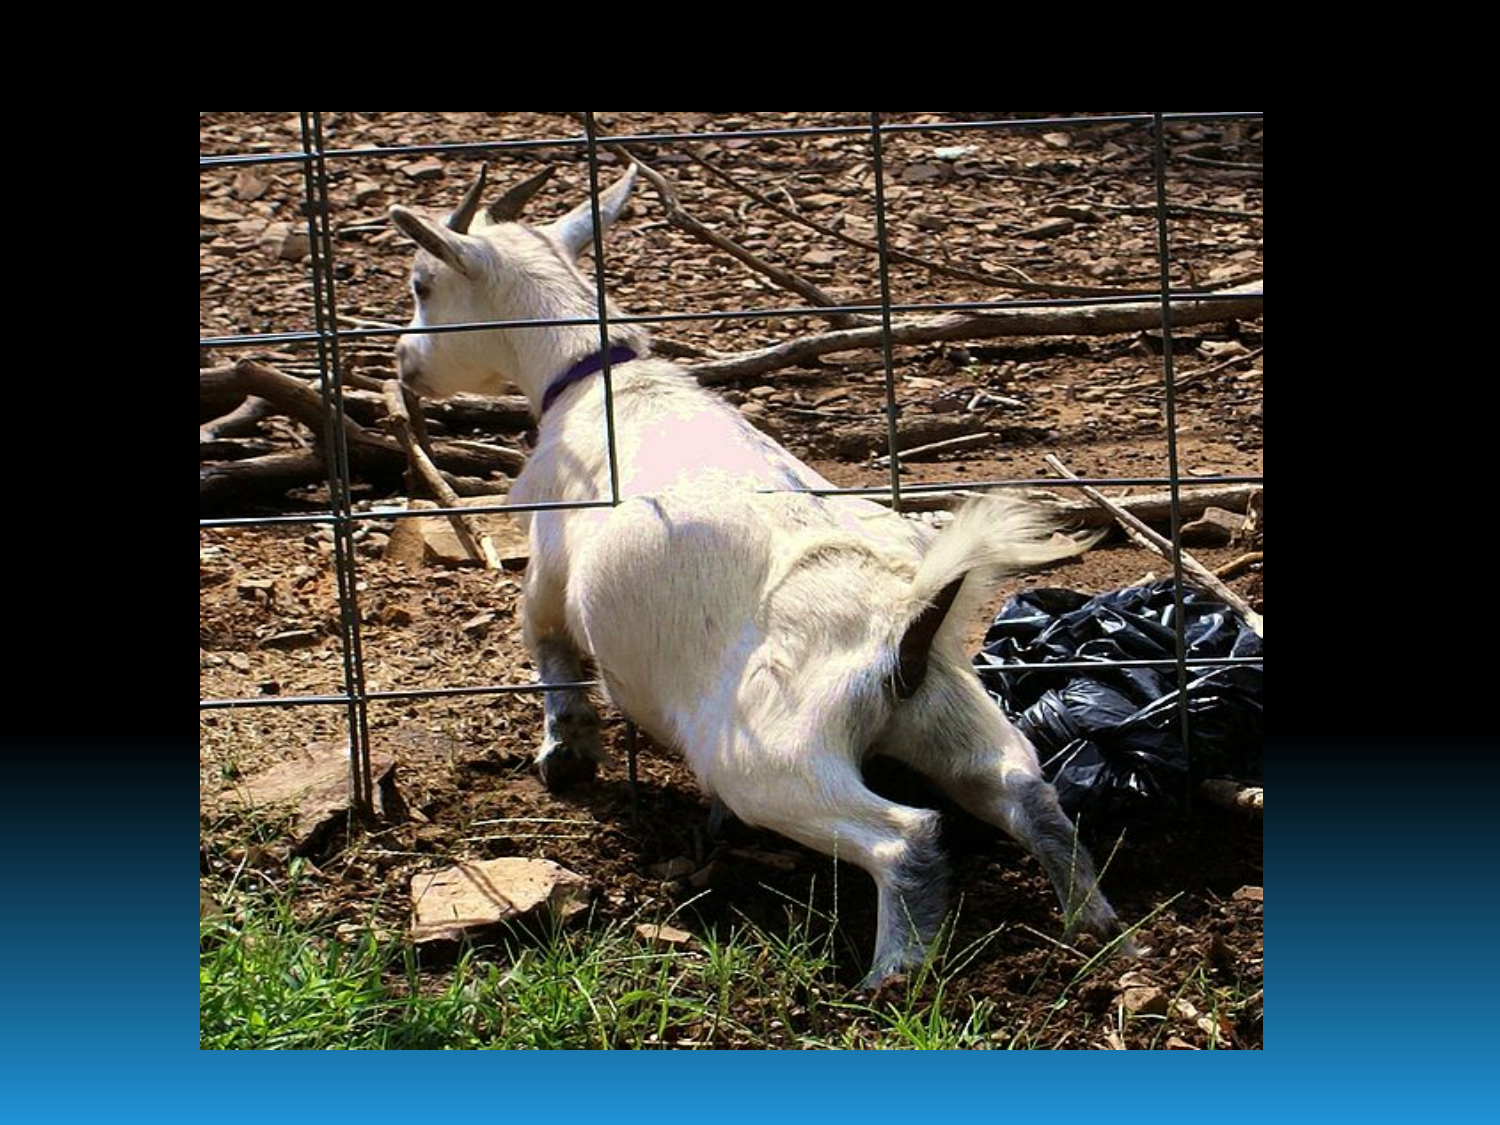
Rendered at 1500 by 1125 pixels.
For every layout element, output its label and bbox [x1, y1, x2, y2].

picture [199, 112, 1263, 1051]
